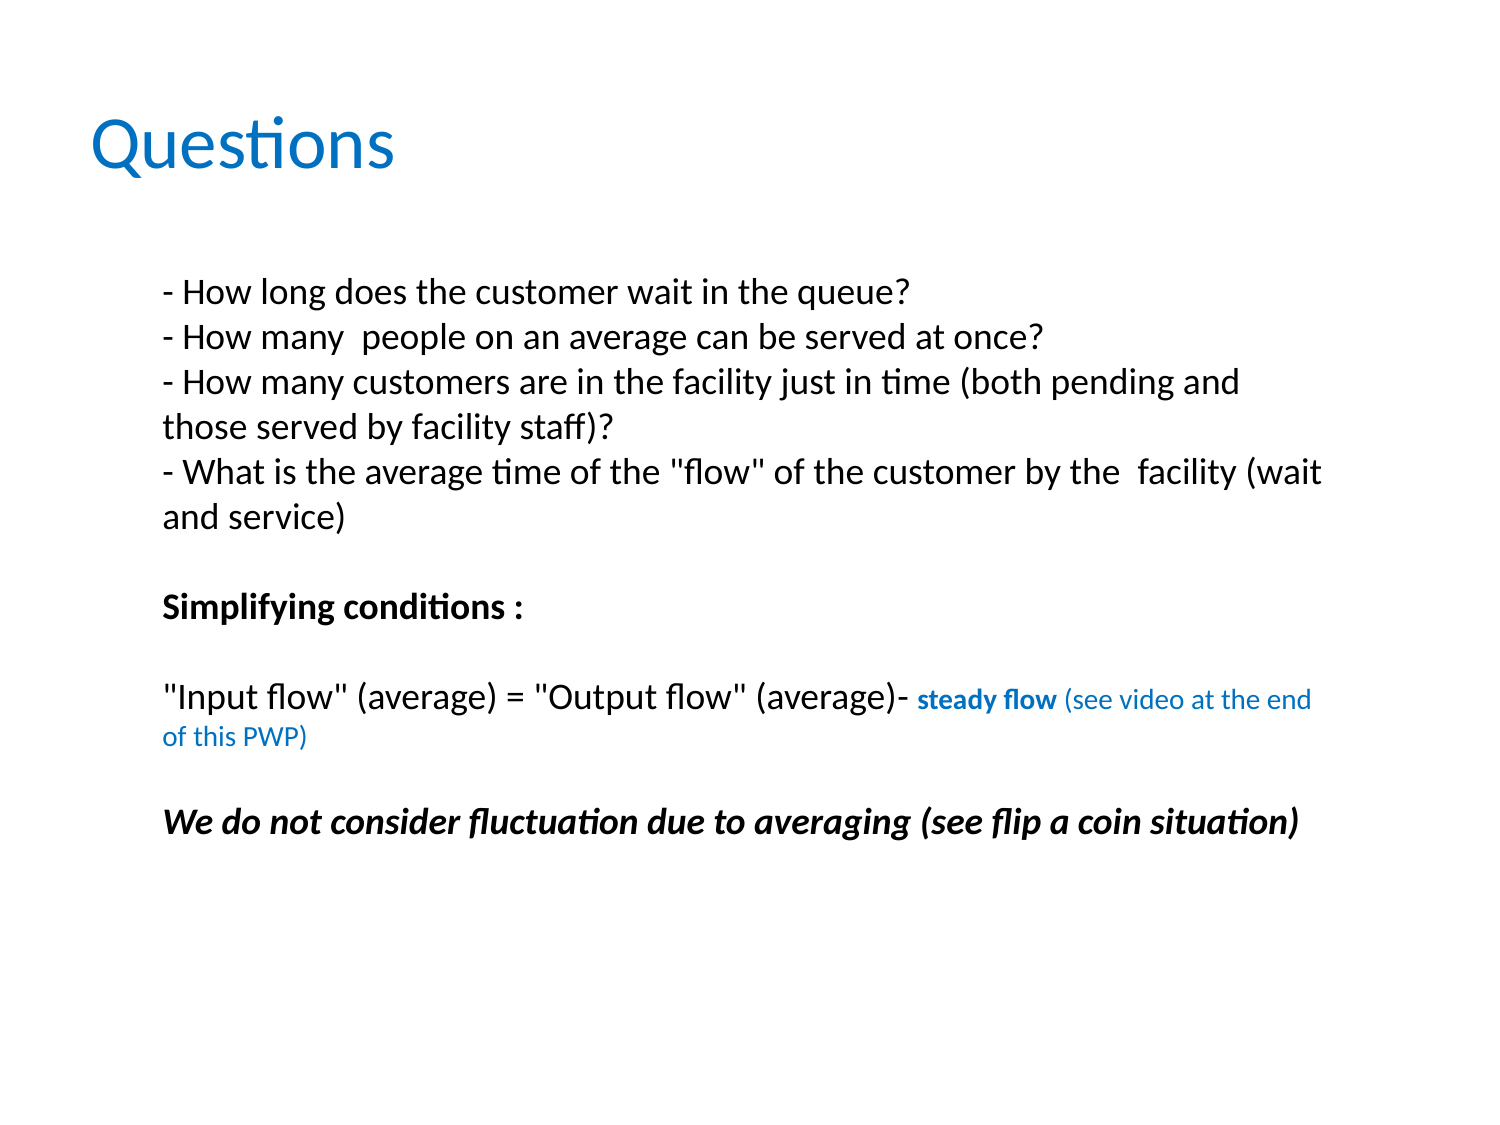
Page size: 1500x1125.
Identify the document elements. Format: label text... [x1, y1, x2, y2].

title Questions [75, 45, 1425, 233]
text_box - How long does the customer wait in the queue? - How many people on an average can be served at once? - How many customers are in the facility just in time (both pending and those served by facility staff)? - What is the average time of the "flow" of the customer by the facility (wait and service) Simplifying conditions : "Input flow" (average) = "Output flow" (average)- steady flow (see video at the end of this PWP) We do not consider fluctuation due to averaging (see flip a coin situation) [147, 259, 1341, 850]
